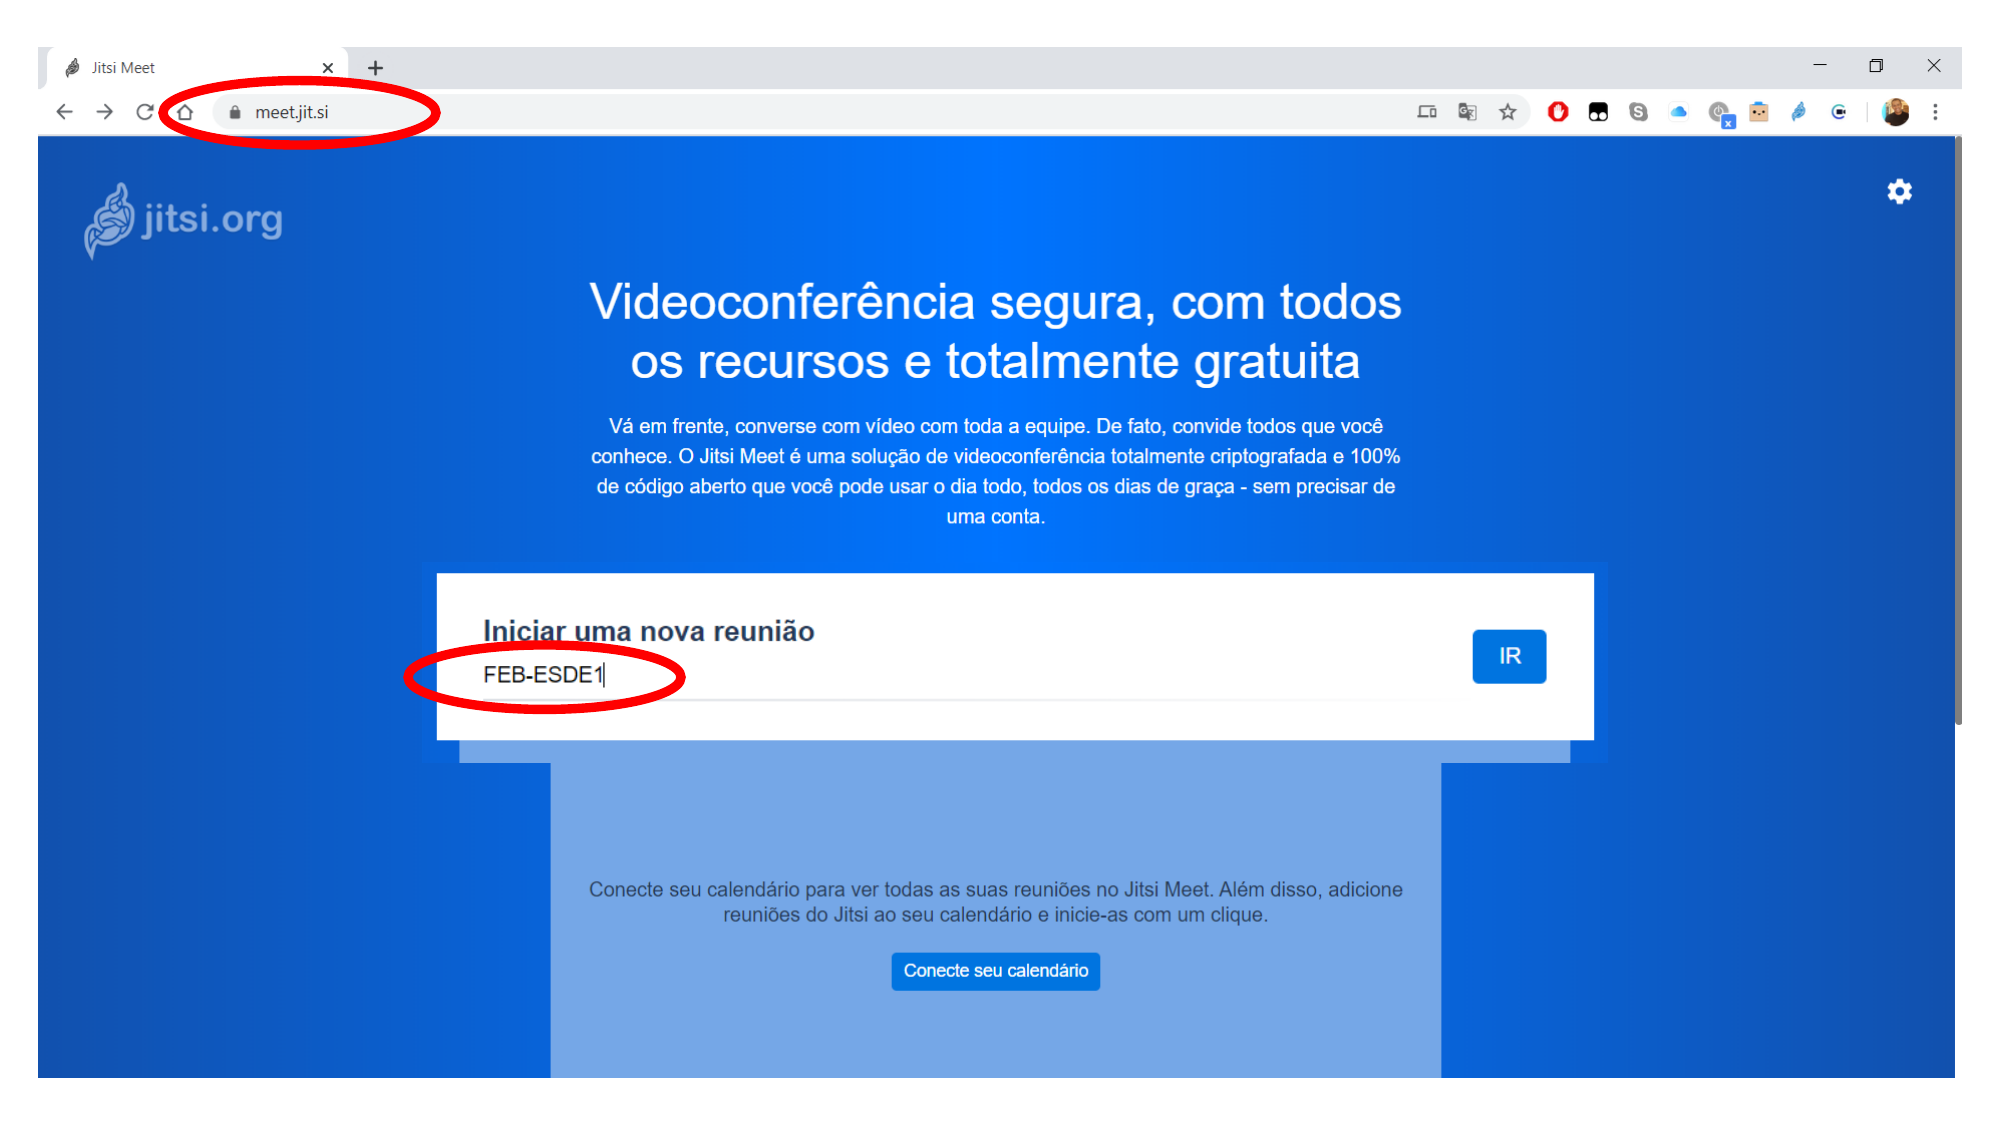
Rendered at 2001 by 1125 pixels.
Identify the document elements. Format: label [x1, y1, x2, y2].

picture [38, 47, 1962, 1078]
